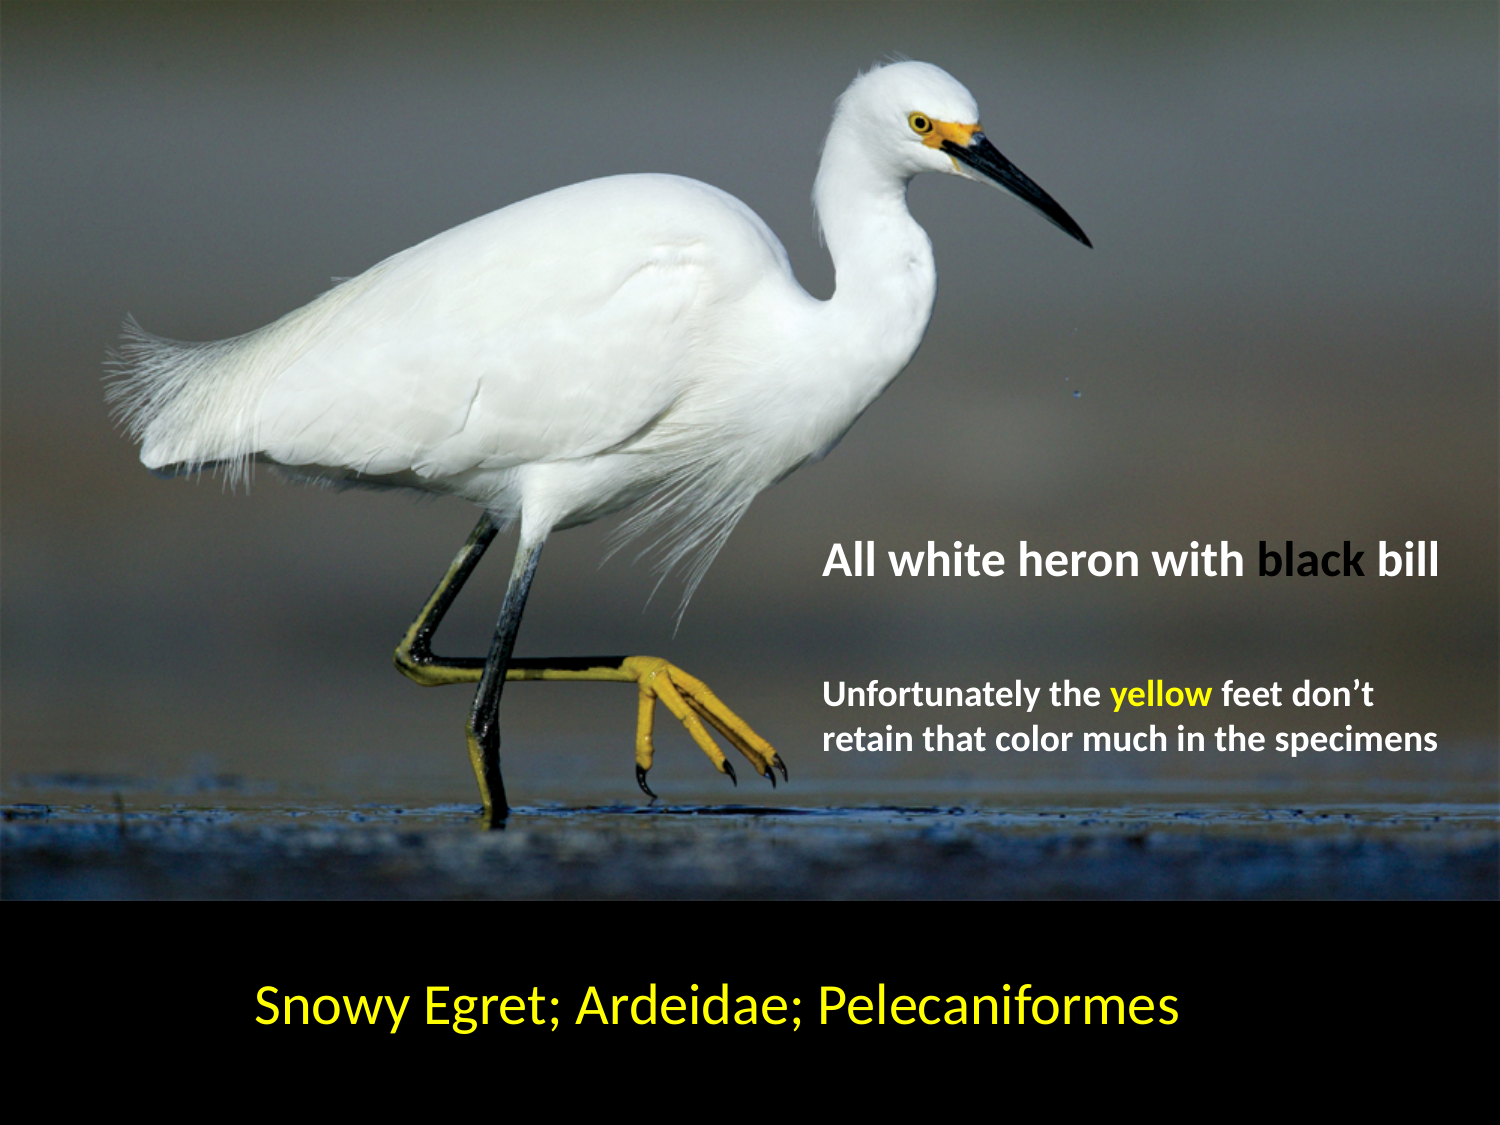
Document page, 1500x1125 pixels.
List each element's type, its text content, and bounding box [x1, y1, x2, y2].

text_box Snowy Egret; Ardeidae; Pelecaniformes [239, 958, 1196, 1044]
picture [0, 0, 1500, 901]
